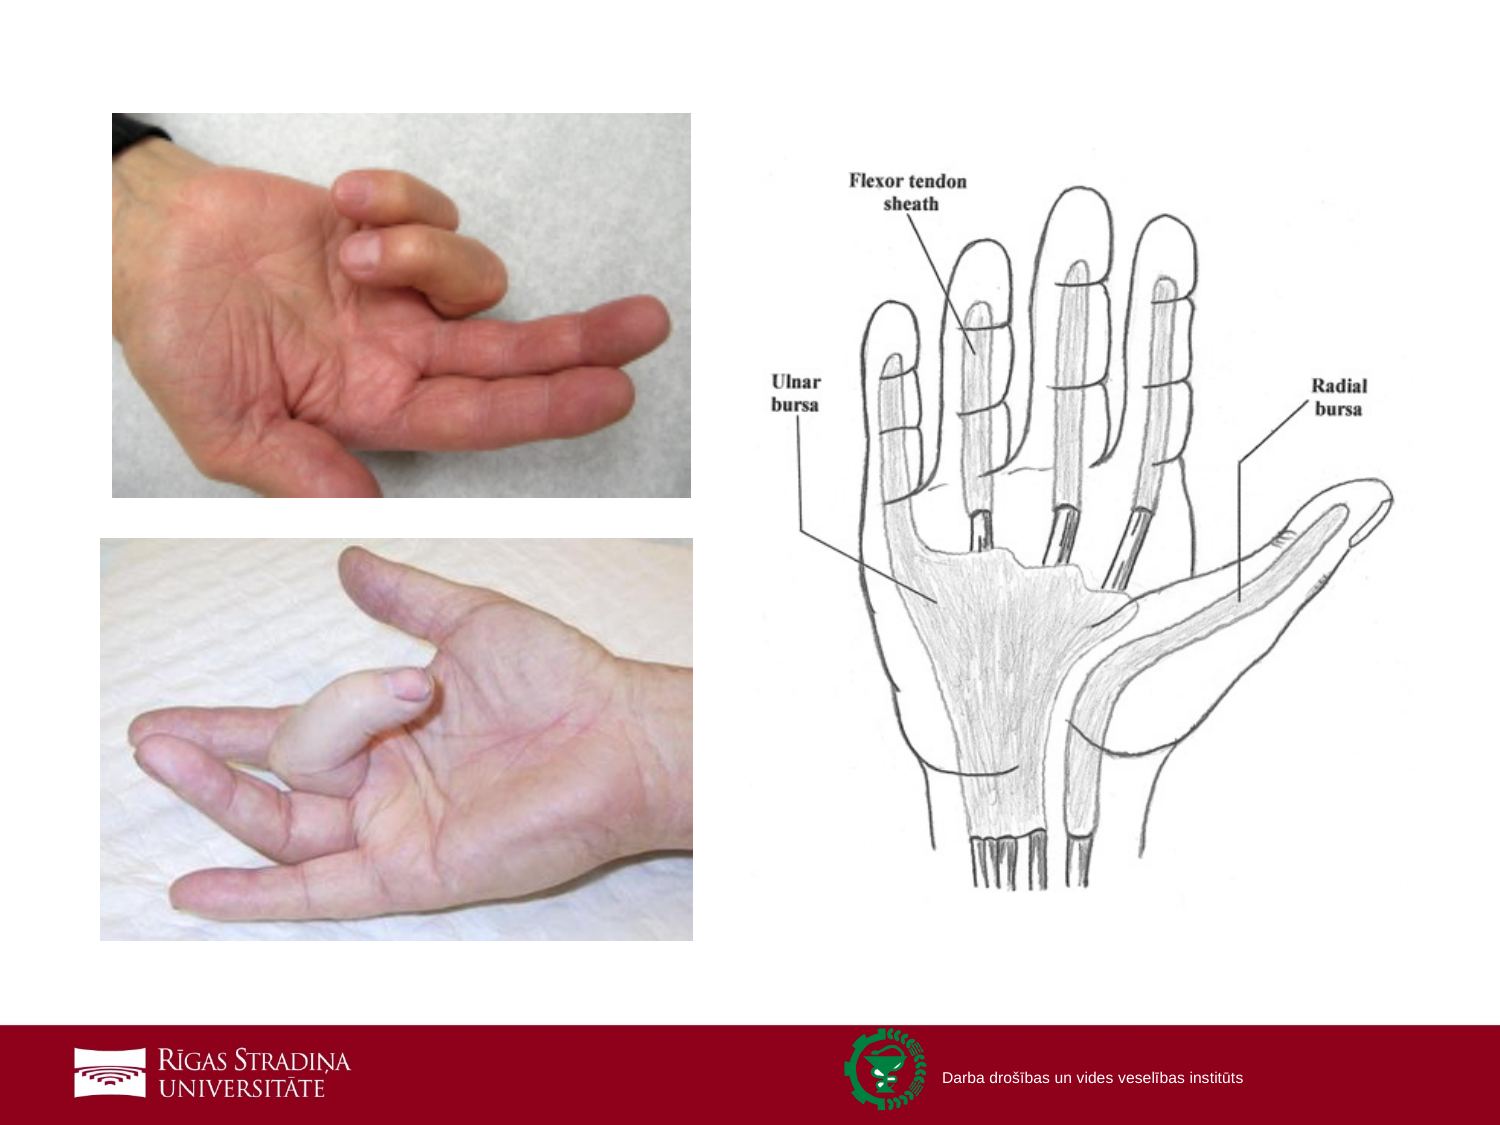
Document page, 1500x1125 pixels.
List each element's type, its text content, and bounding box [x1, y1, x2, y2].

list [100, 538, 693, 941]
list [111, 113, 692, 499]
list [749, 148, 1413, 917]
picture [0, 0, 1500, 1125]
title Stenosing Ligamentitis [75, 45, 1425, 233]
